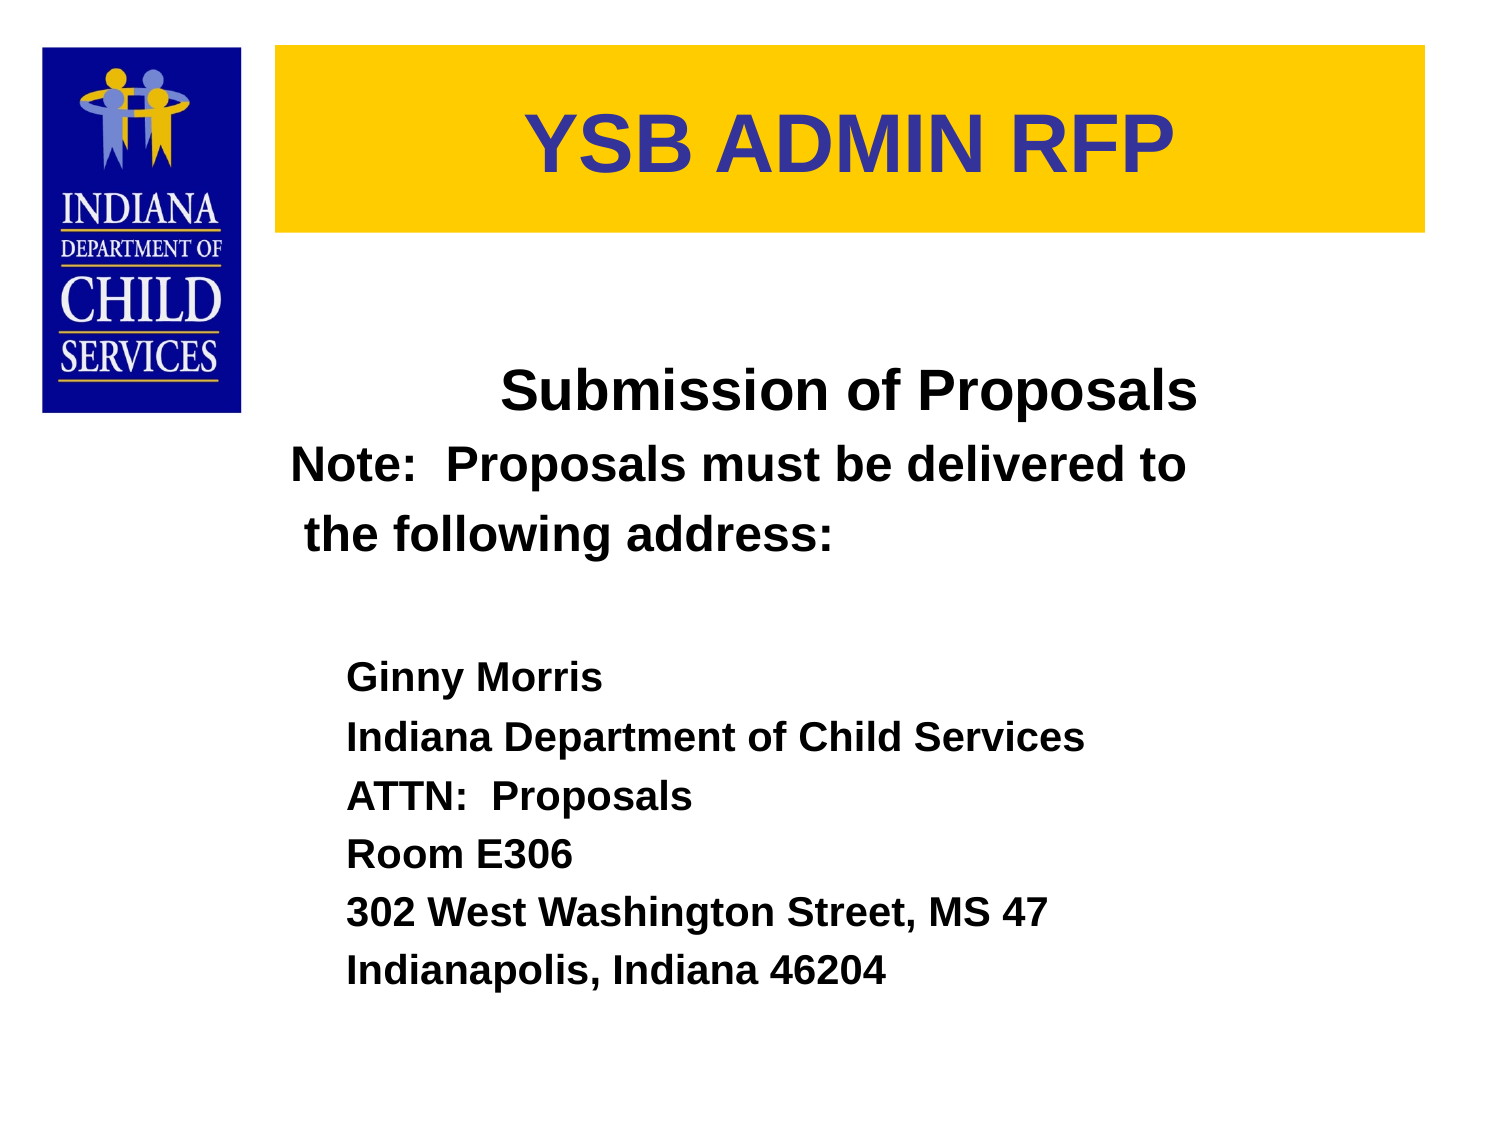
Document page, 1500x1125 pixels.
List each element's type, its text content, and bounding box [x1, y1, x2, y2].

list Submission of Proposals Note: Proposals must be delivered to the following address: Ginny Morris Indiana Department of Child Services ATTN: Proposals Room E306 302 West Washington Street, MS 47 Indianapolis, Indiana 46204 [274, 262, 1426, 1063]
picture [37, 43, 247, 426]
title YSB ADMIN RFP [274, 44, 1426, 233]
